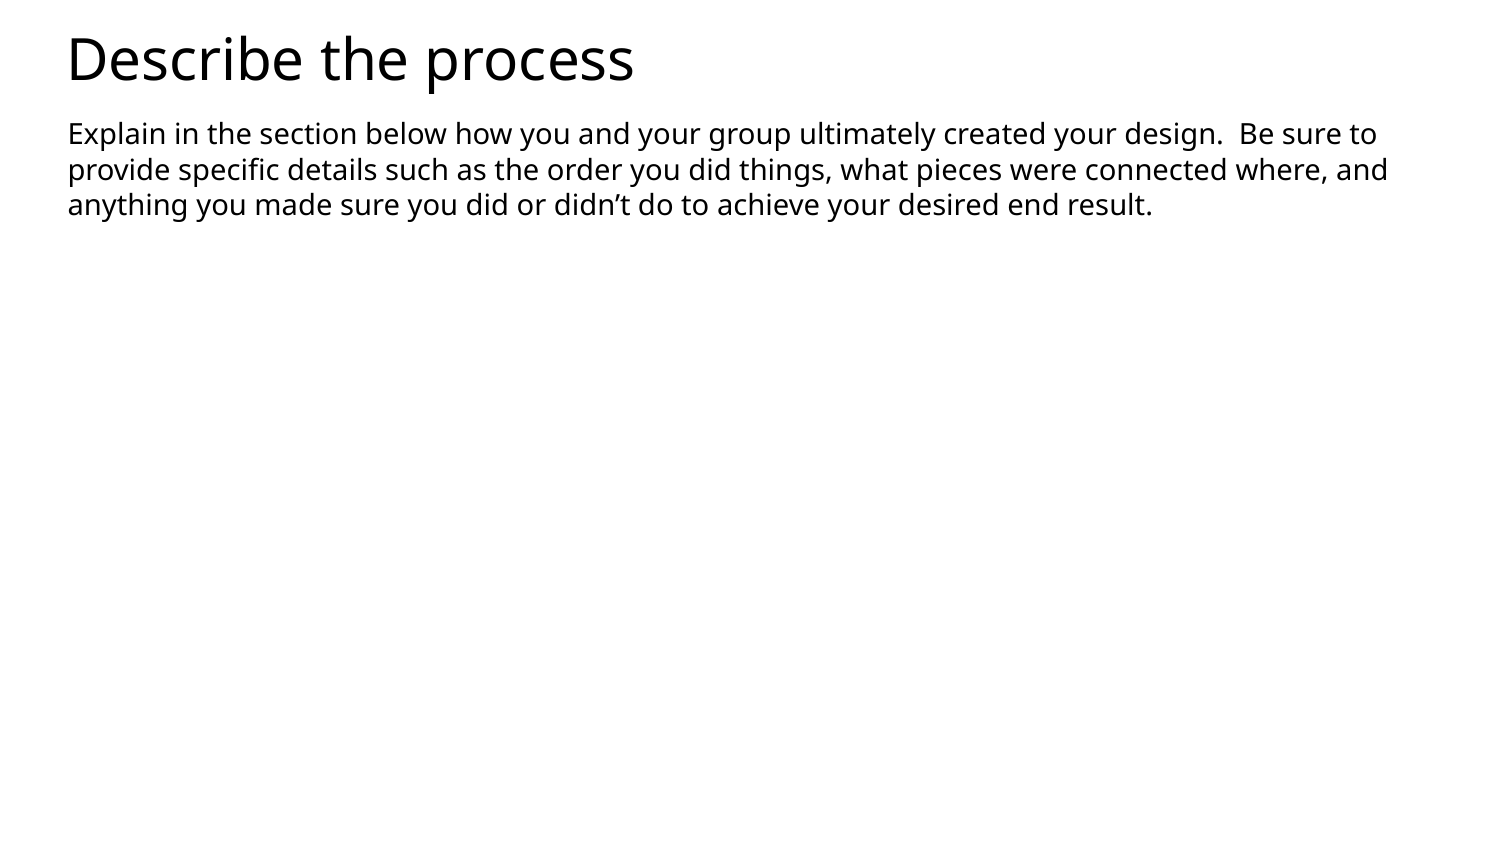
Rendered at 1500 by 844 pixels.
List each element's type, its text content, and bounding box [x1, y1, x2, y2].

text_box Explain in the section below how you and your group ultimately created your design. Be sure to provide specific details such as the order you did things, what pieces were connected where, and anything you made sure you did or didn’t do to achieve your desired end result. [52, 100, 1448, 232]
title Describe the process [51, 6, 1449, 101]
